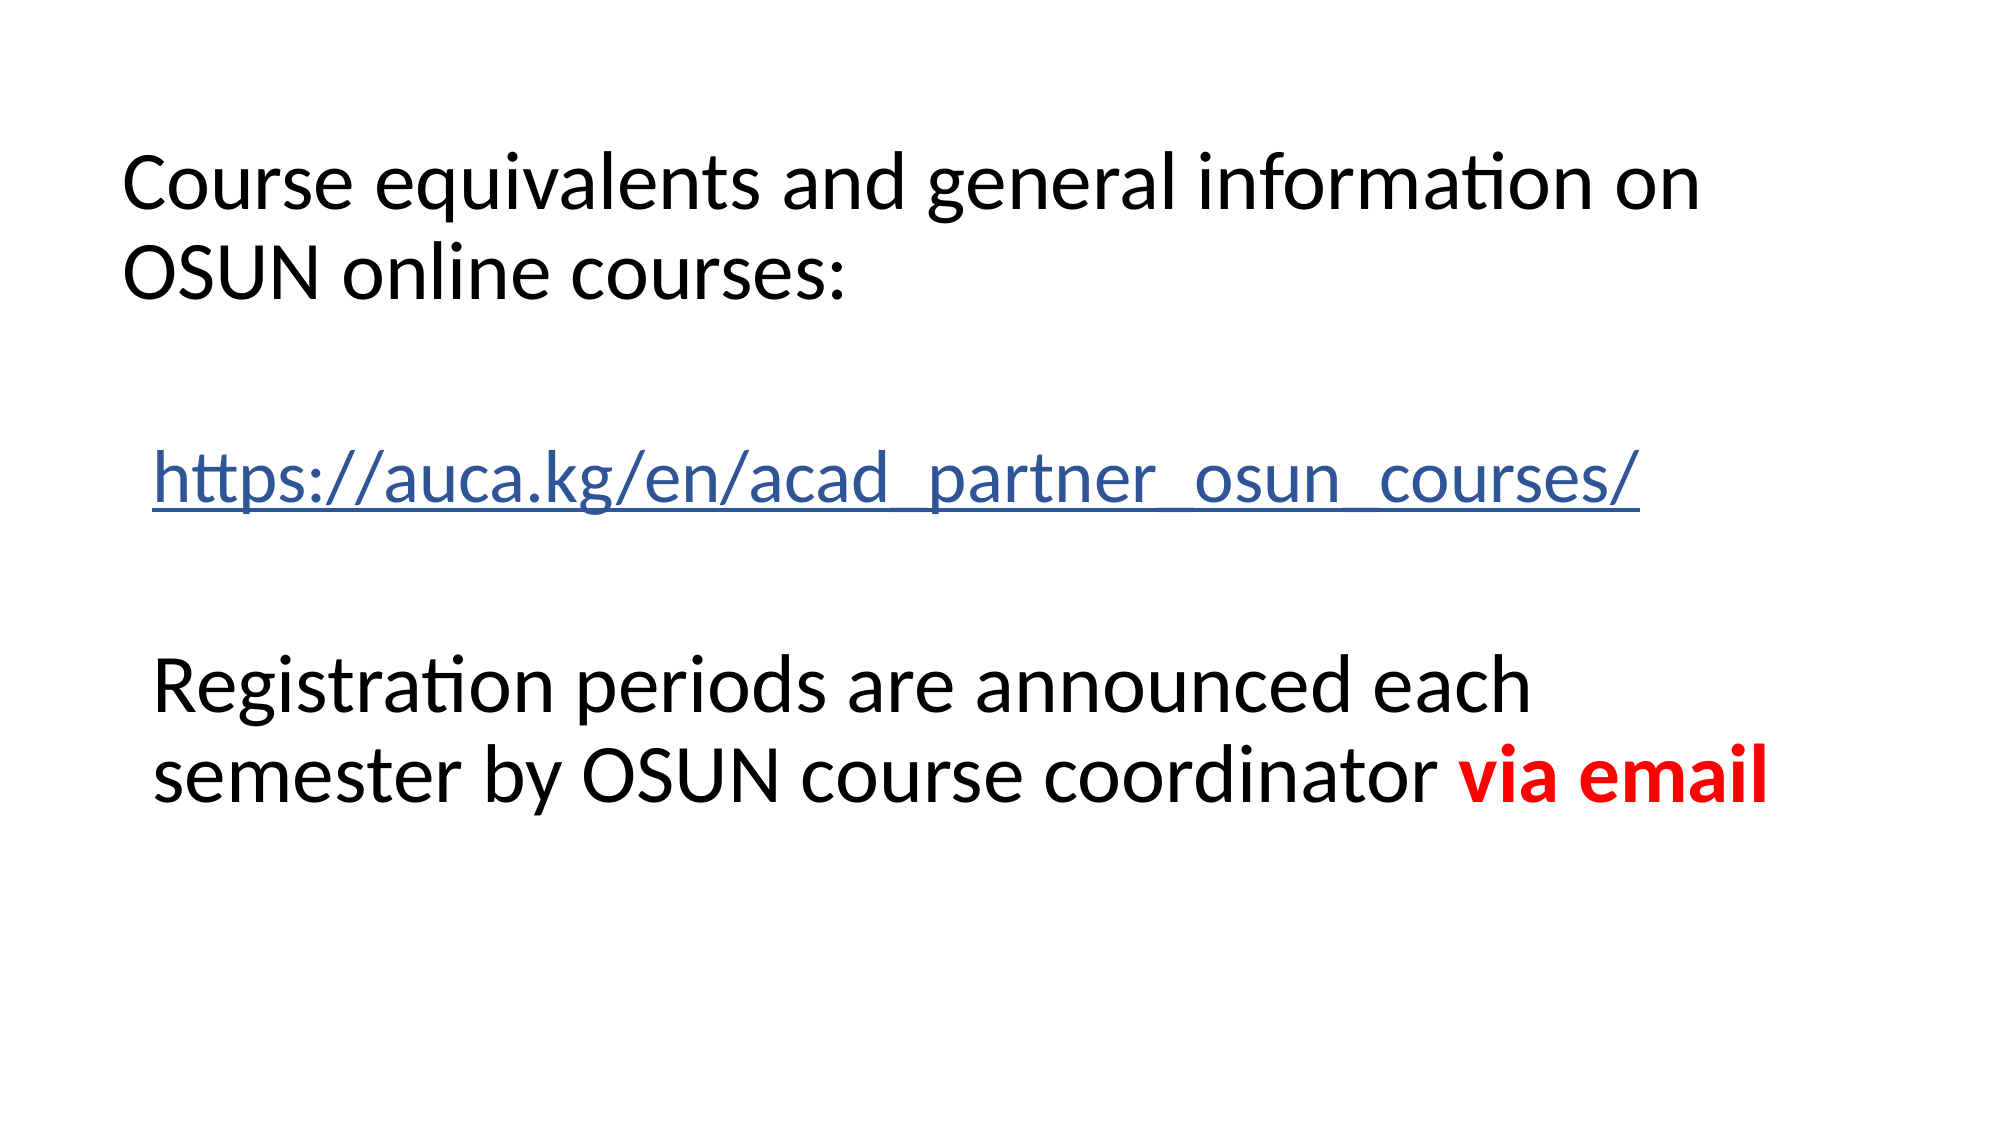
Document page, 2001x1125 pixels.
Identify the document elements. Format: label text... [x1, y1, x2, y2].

text_box Registration periods are announced each semester by OSUN course coordinator via email [137, 633, 1863, 757]
text_box Course equivalents and general information on OSUN online courses: [107, 130, 1833, 254]
list https://auca.kg/en/acad_partner_osun_courses/ [137, 430, 1863, 633]
